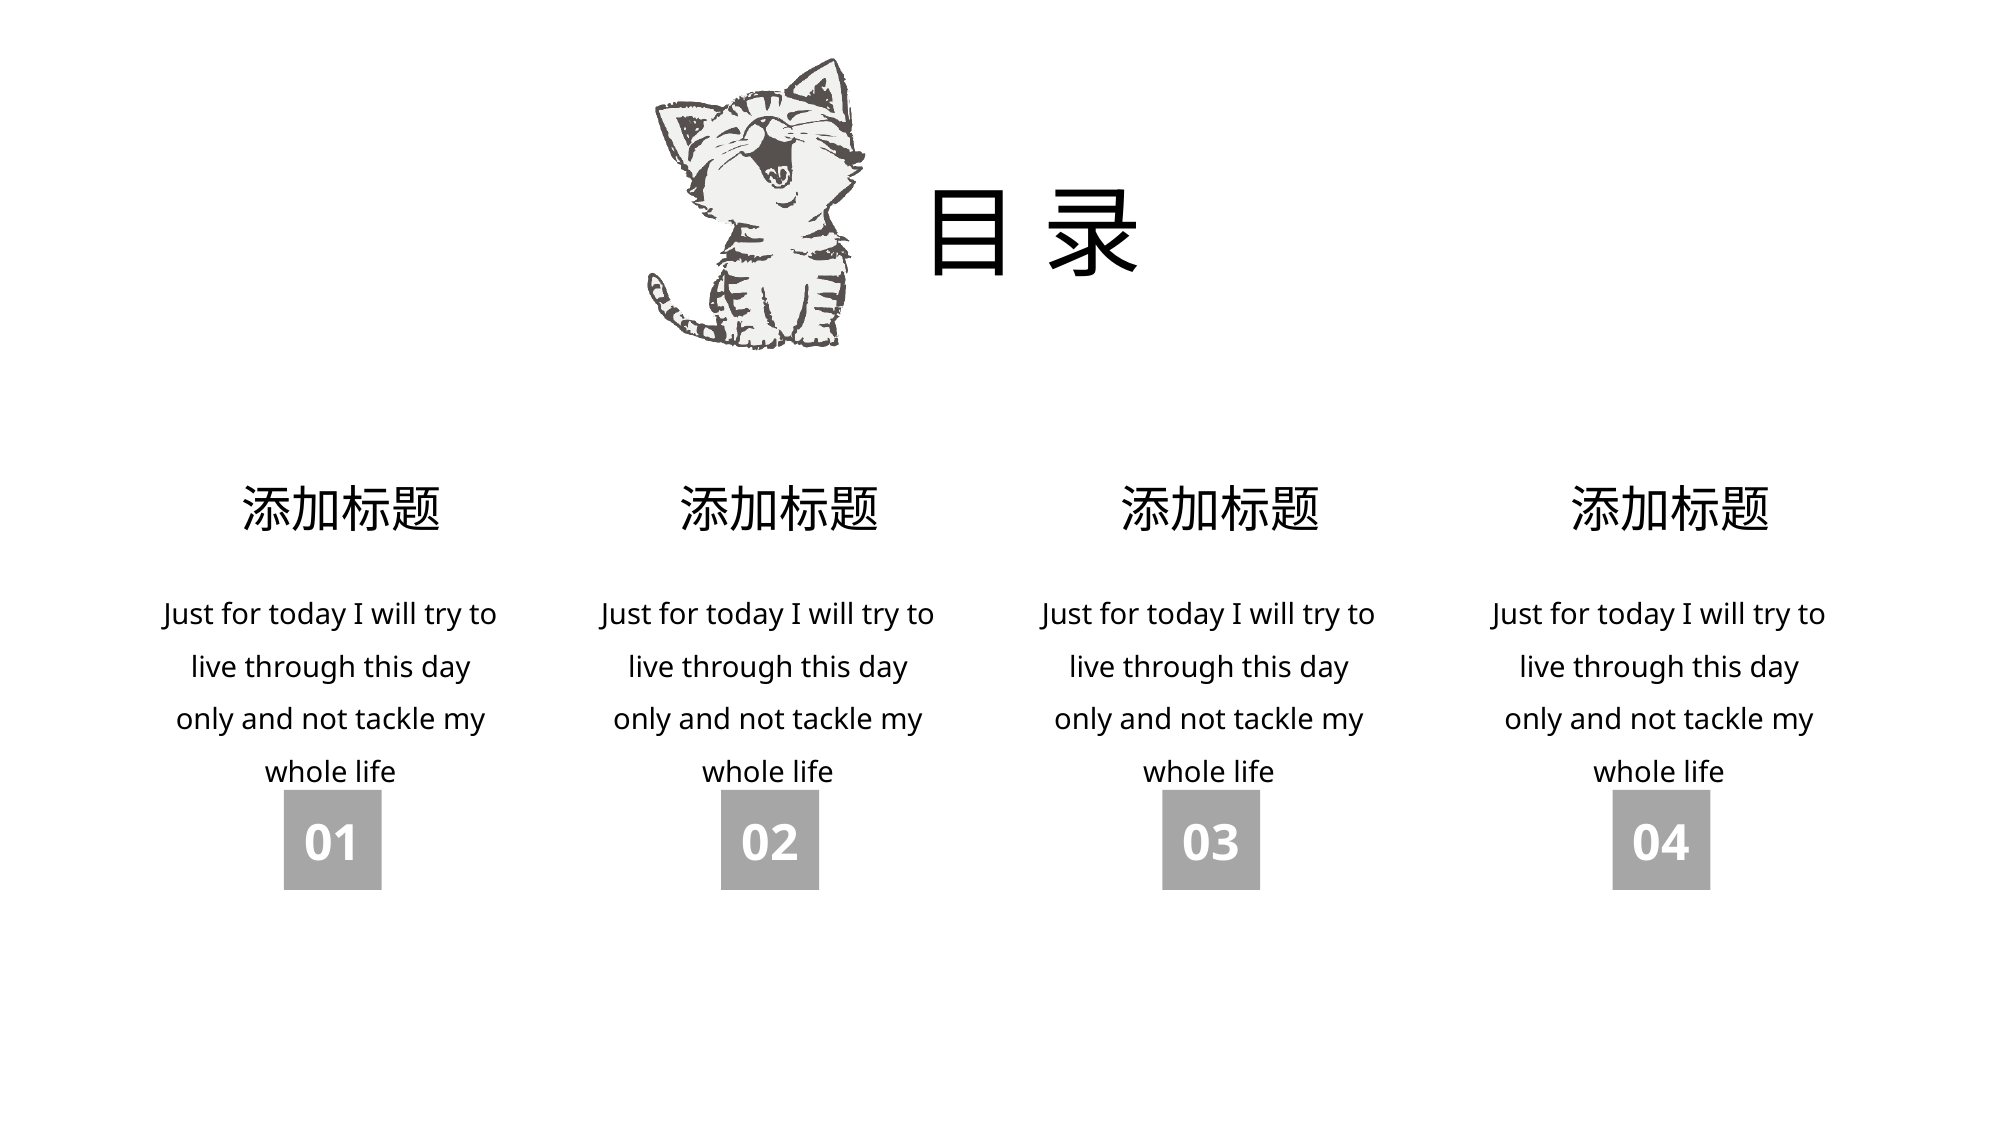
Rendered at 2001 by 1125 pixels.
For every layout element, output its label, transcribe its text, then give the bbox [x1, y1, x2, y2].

text_box 01 [283, 796, 383, 891]
text_box 02 [720, 796, 820, 891]
text_box Just for today I will try to live through this day only and not tackle my whole life [581, 570, 955, 796]
text_box 添加标题 [603, 469, 955, 545]
text_box Just for today I will try to live through this day only and not tackle my whole life [1022, 570, 1396, 796]
picture [570, 13, 946, 399]
text_box 03 [1161, 796, 1261, 891]
text_box 添加标题 [1044, 469, 1396, 545]
text_box 添加标题 [1494, 469, 1847, 545]
text_box 目 录 [946, 160, 1187, 296]
text_box Just for today I will try to live through this day only and not tackle my whole life [1472, 570, 1847, 796]
text_box Just for today I will try to live through this day only and not tackle my whole life [143, 570, 518, 796]
text_box 添加标题 [165, 469, 518, 545]
text_box 04 [1611, 796, 1711, 891]
